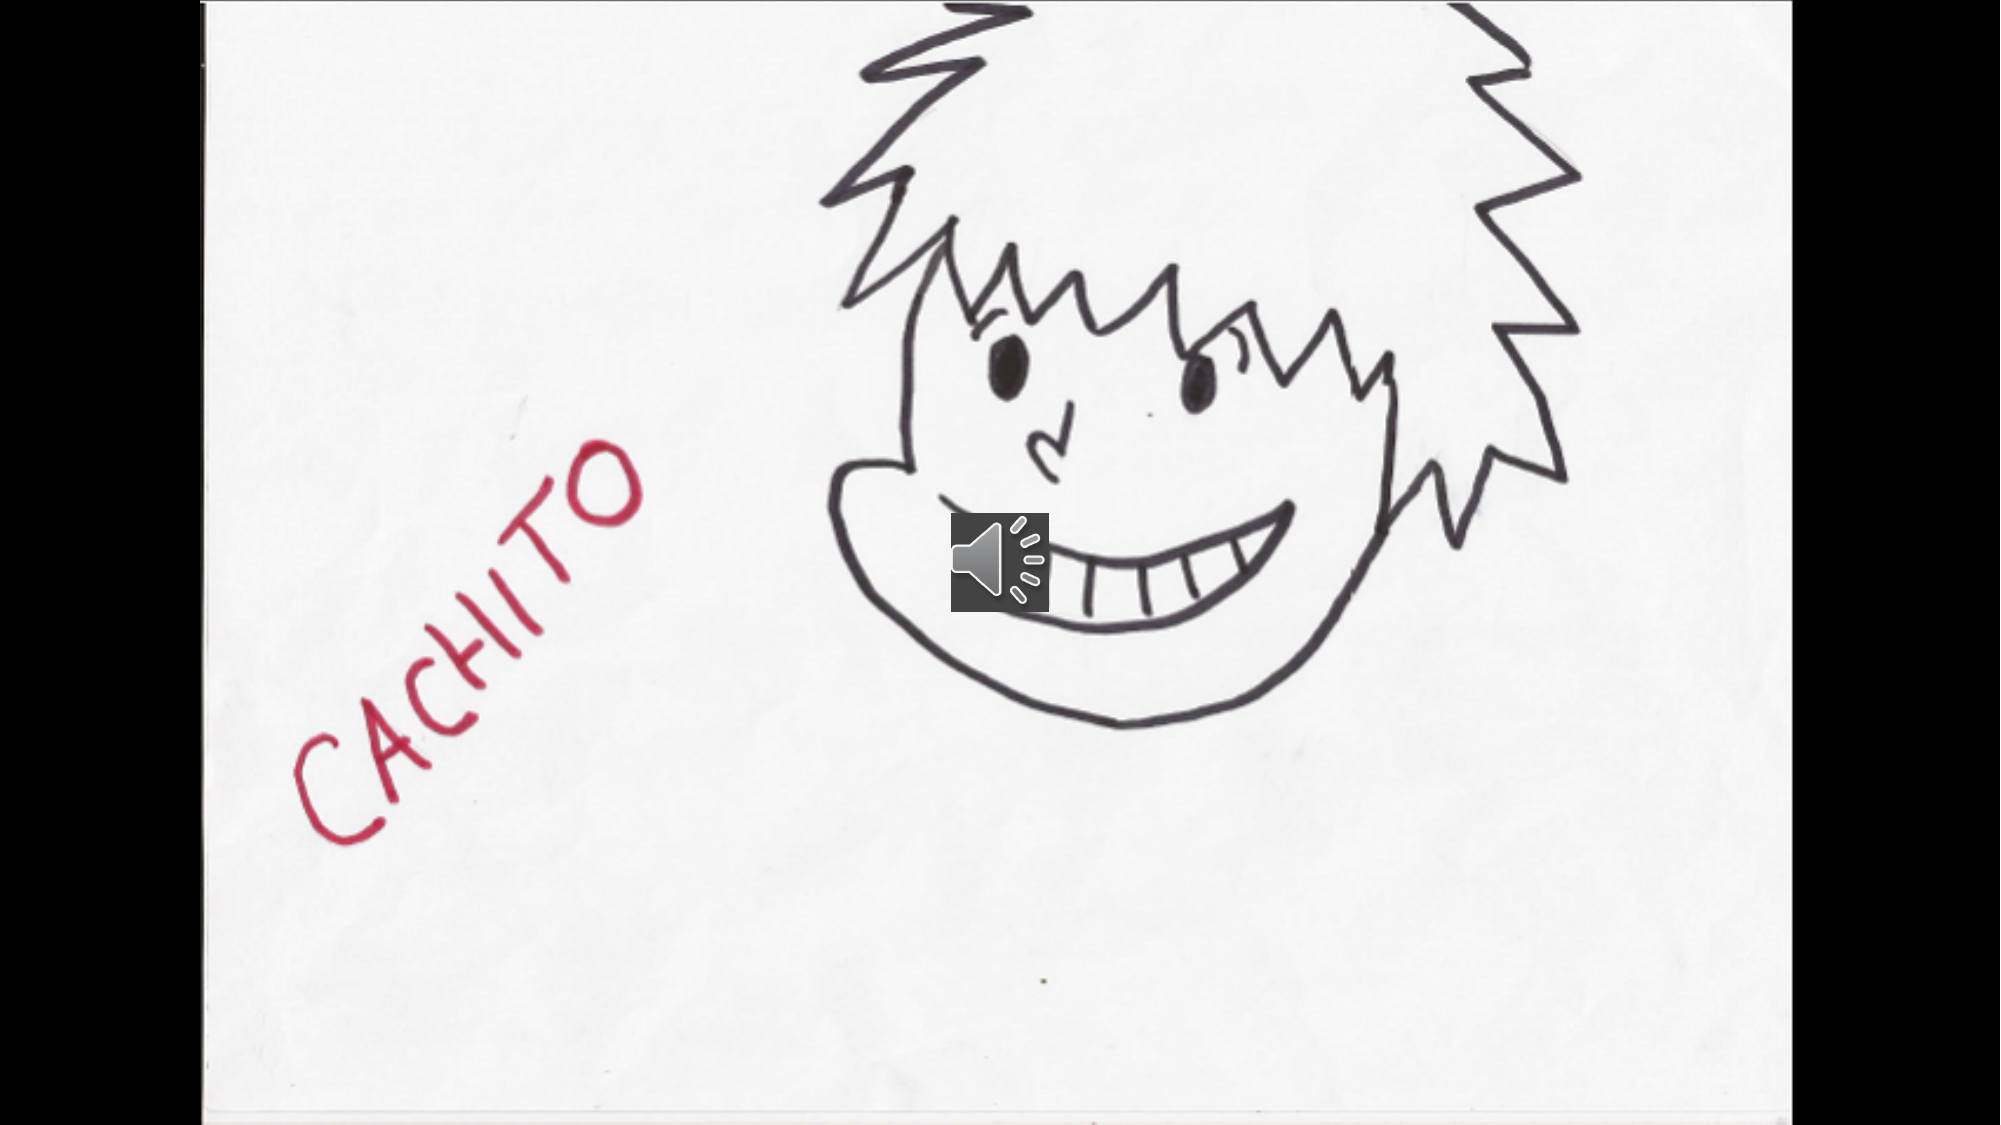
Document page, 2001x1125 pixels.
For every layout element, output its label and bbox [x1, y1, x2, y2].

picture [200, 0, 1800, 1125]
